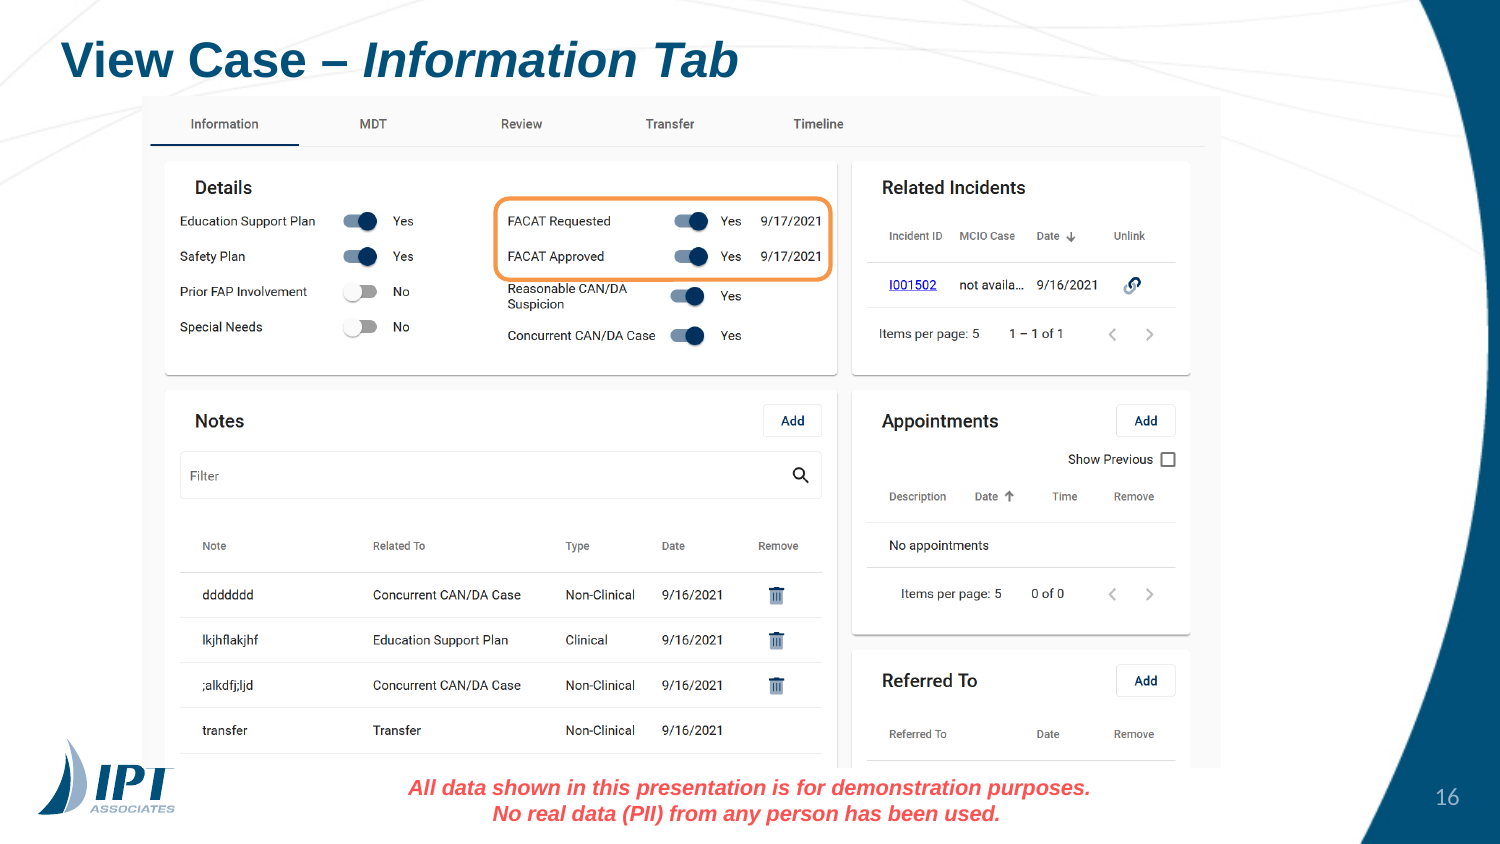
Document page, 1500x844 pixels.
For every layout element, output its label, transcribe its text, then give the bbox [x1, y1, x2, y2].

title View Case – Information Tab [45, 31, 1346, 96]
slide_number 16 [1374, 771, 1475, 817]
footer All data shown in this presentation is for demonstration purposes. No real data (PII) from any person has been used. [381, 786, 1119, 832]
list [142, 96, 1221, 769]
picture [0, 0, 1488, 844]
